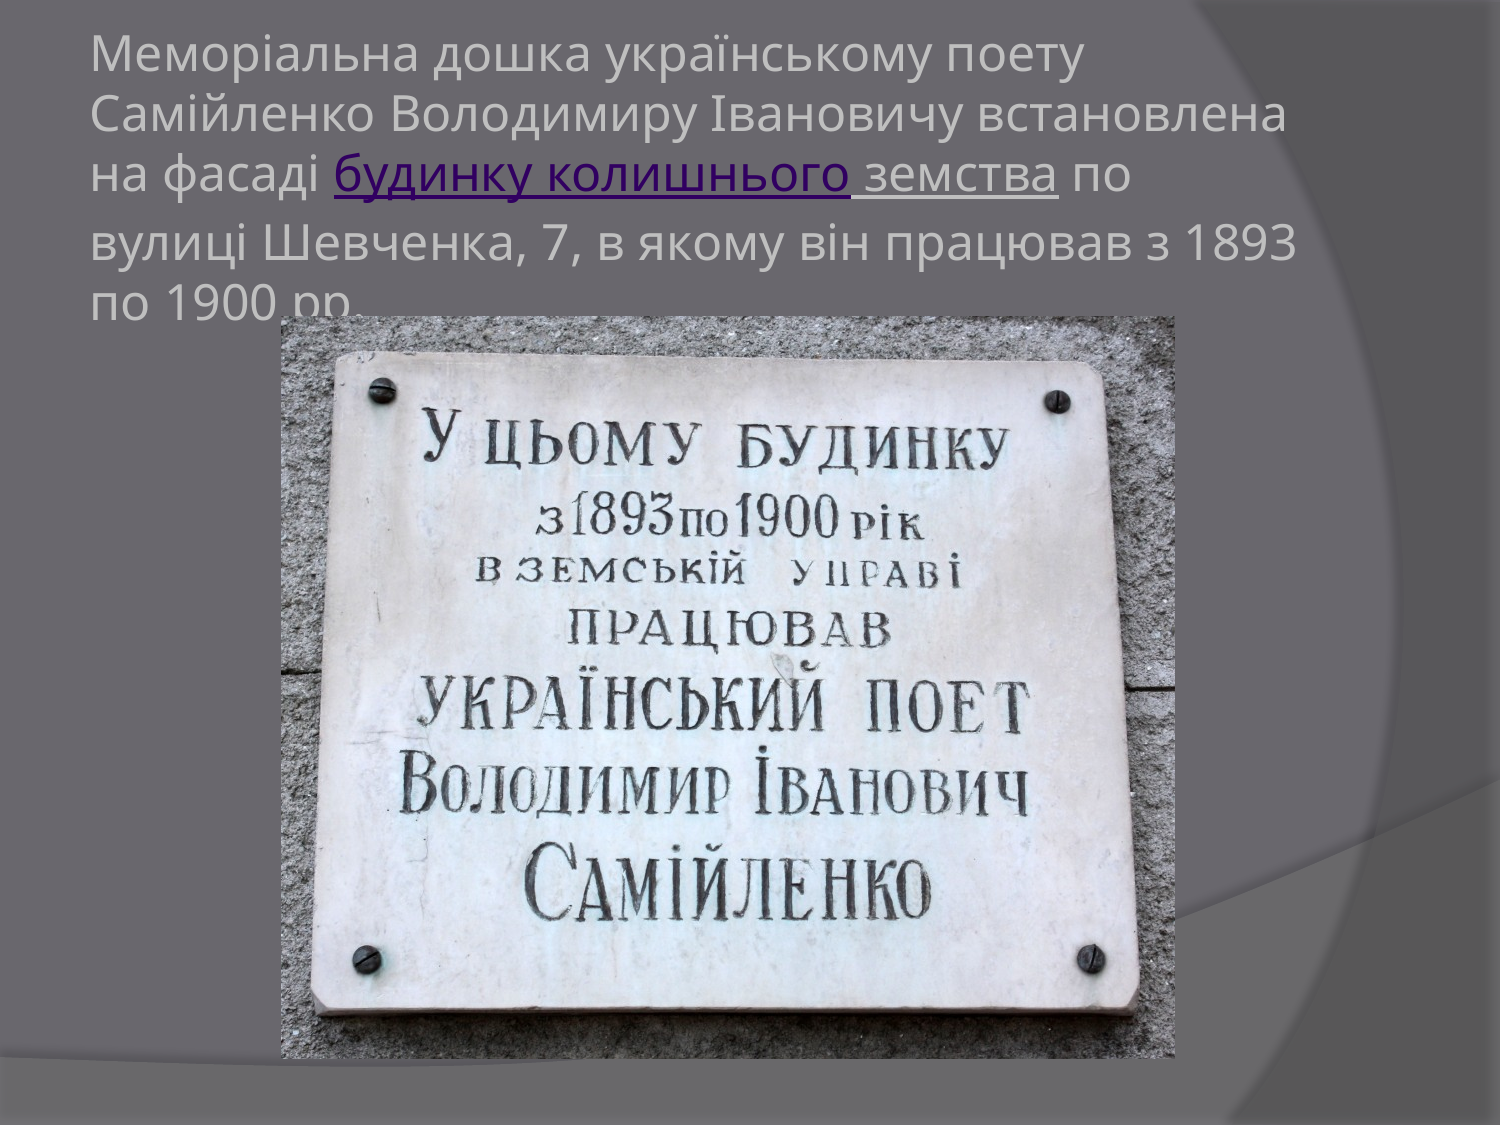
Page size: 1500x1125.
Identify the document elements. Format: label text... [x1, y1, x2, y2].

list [280, 316, 1175, 1060]
title Меморіальна дошка українському поету Самійленко Володимиру Івановичу встановлена на фасаді будинку колишнього земства по вулиці Шевченка, 7, в якому він працював з 1893 по 1900 рр. [82, 82, 1307, 270]
